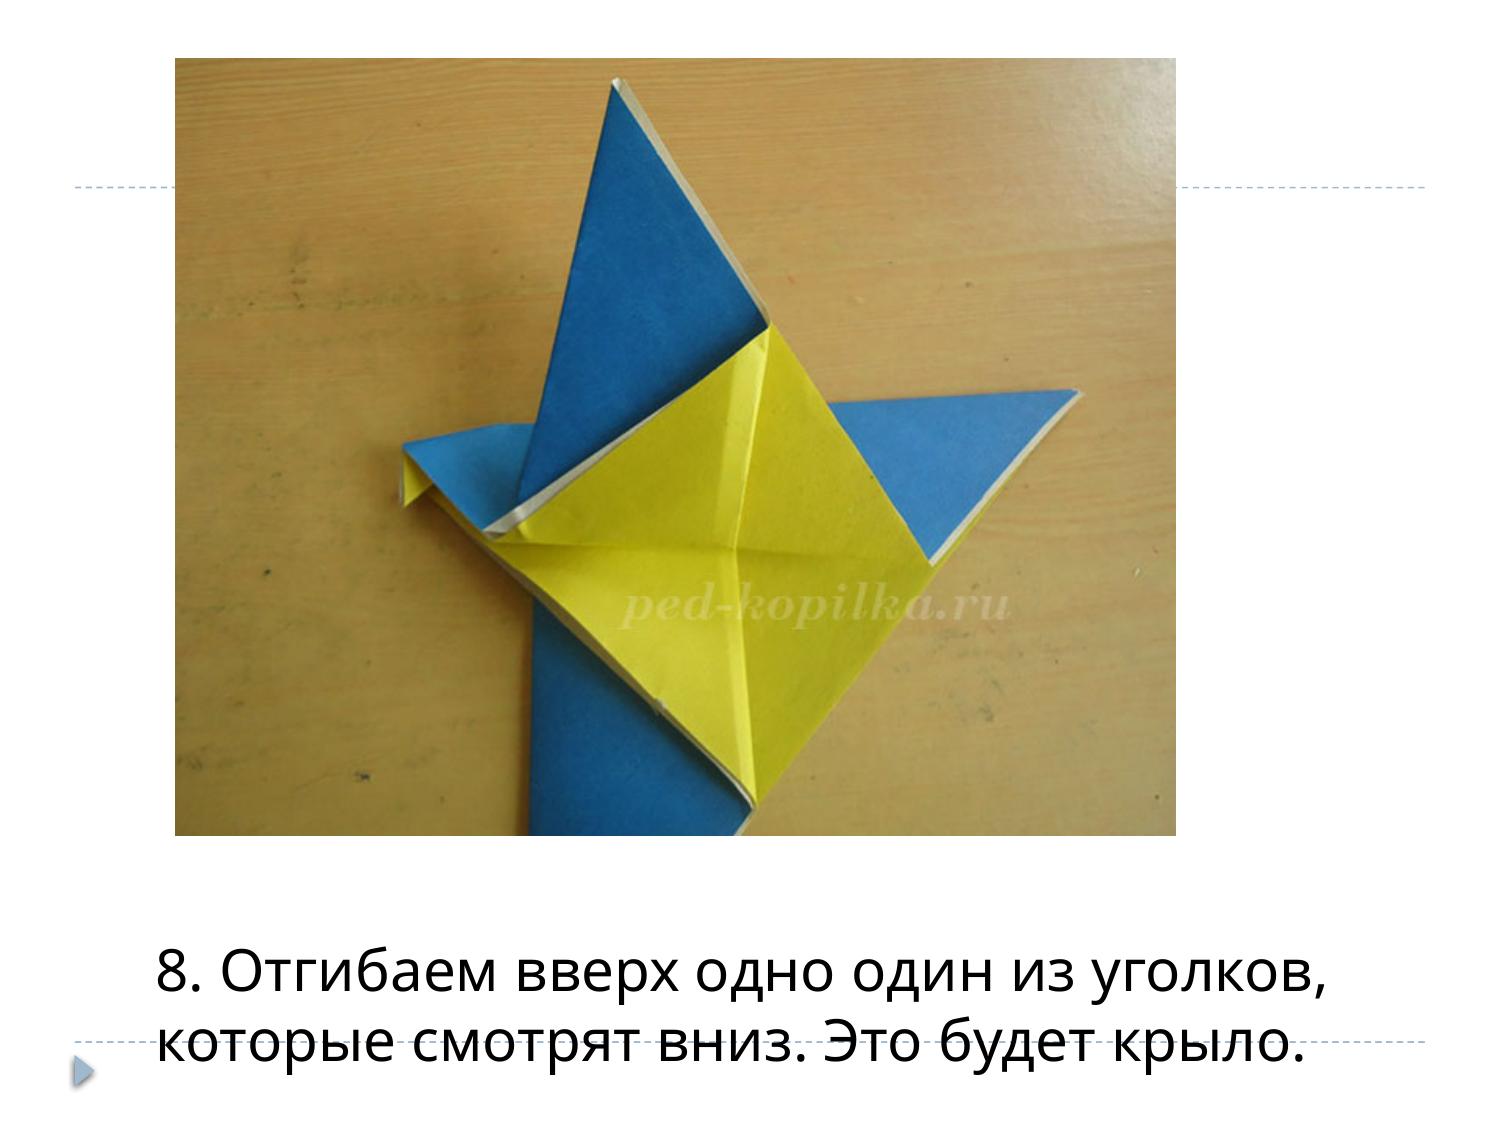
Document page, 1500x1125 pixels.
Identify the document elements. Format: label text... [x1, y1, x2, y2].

text_box 8. Отгибаем вверх одно один из уголков, которые смотрят вниз. Это будет крыло. [140, 925, 1407, 1081]
picture [175, 58, 1176, 836]
